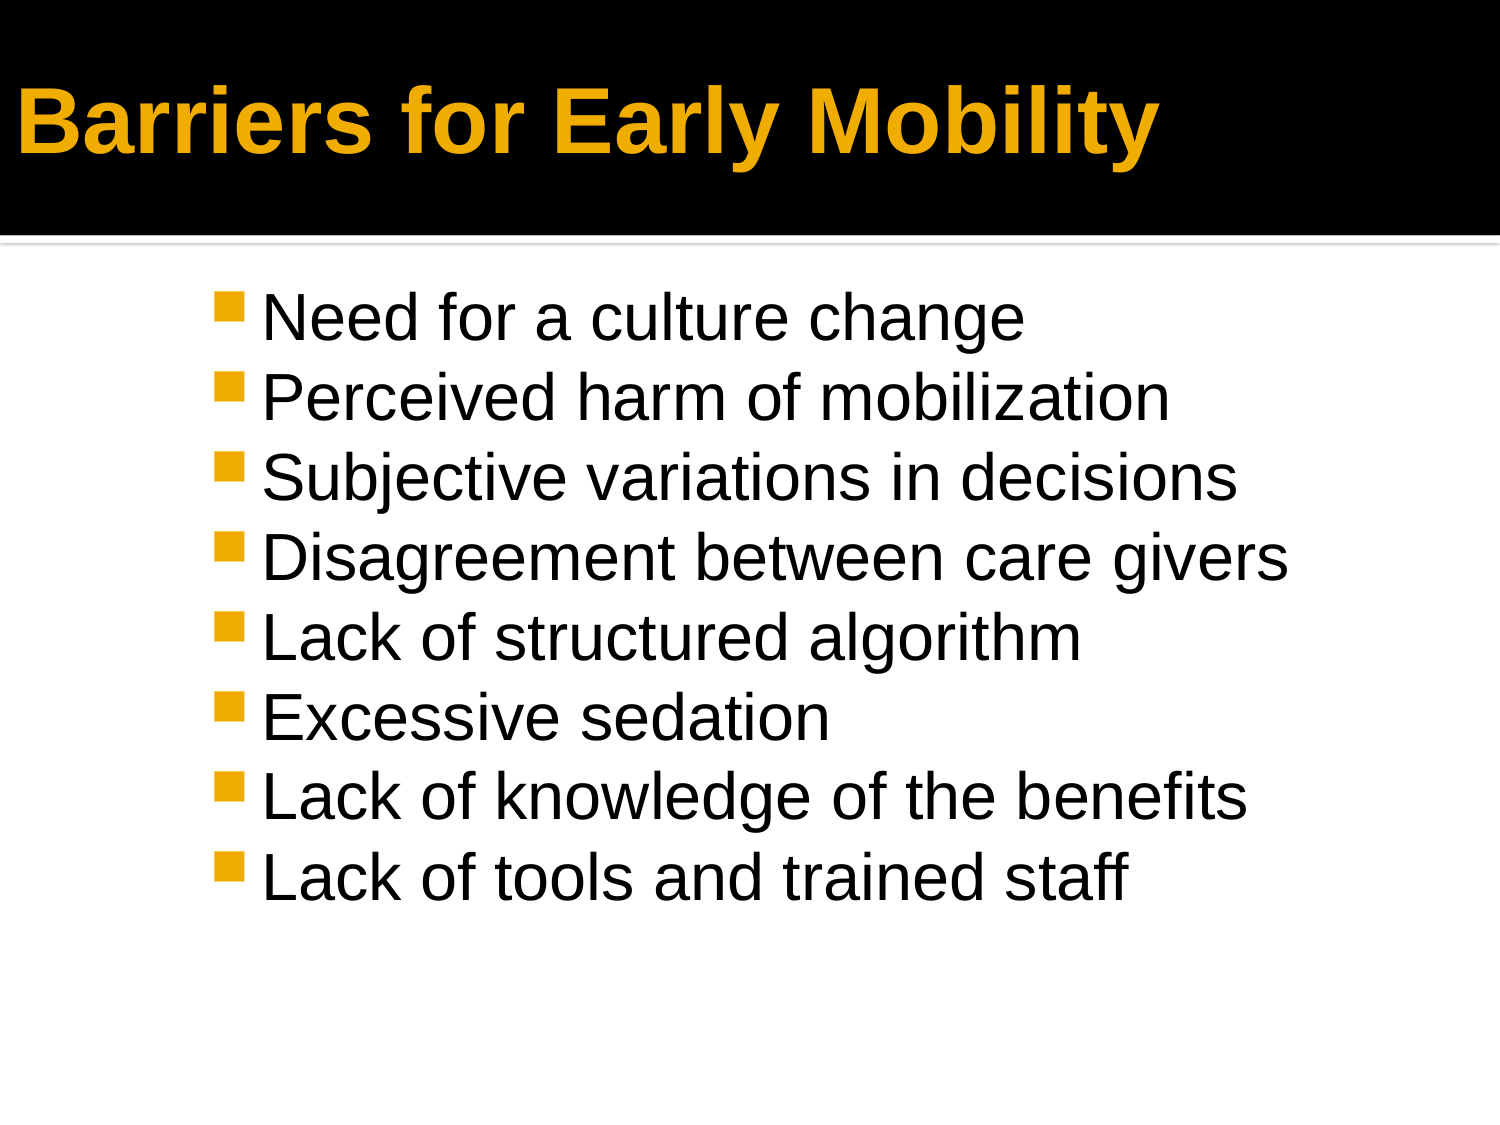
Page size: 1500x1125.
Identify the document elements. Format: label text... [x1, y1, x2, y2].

list Need for a culture change Perceived harm of mobilization Subjective variations in decisions Disagreement between care givers Lack of structured algorithm Excessive sedation Lack of knowledge of the benefits Lack of tools and trained staff [180, 258, 1416, 1001]
title Barriers for Early Mobility [0, 0, 1500, 233]
